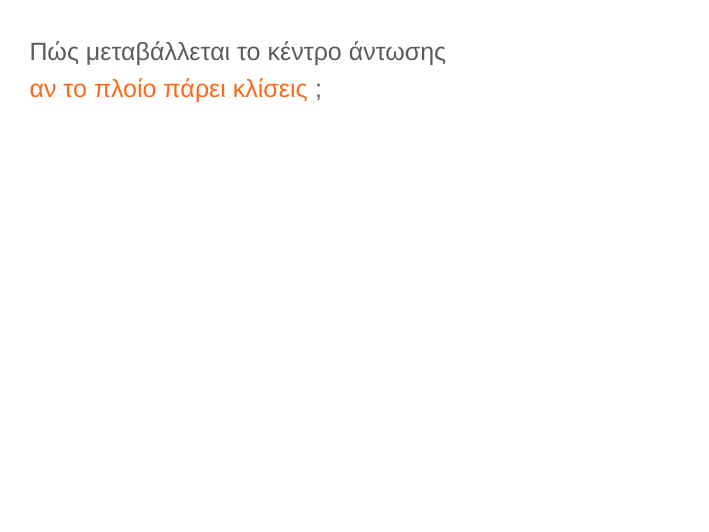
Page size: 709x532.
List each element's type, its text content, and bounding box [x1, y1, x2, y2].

title Πώς μεταβάλλεται το κέντρο άντωσης αν το πλοίο πάρει κλίσεις ; [29, 29, 680, 101]
